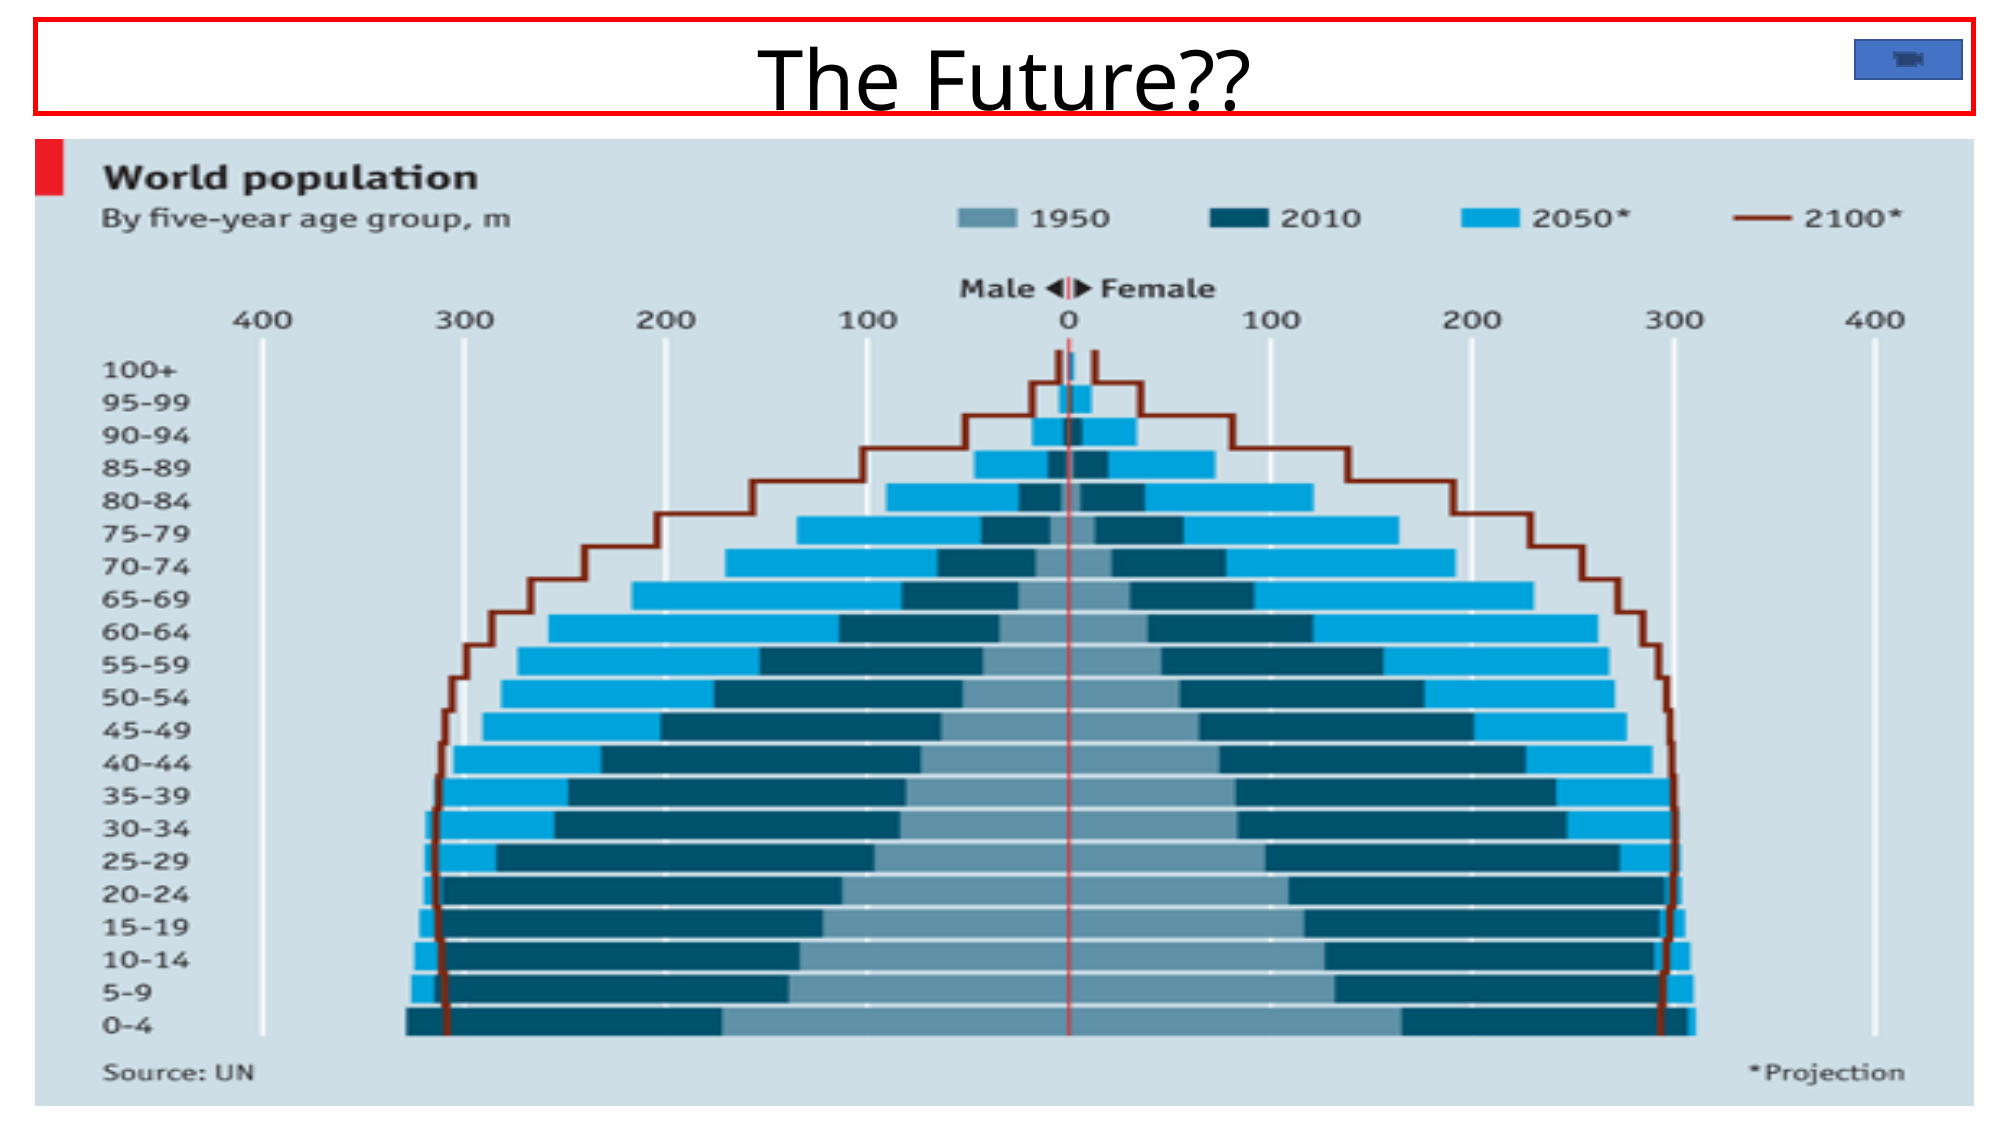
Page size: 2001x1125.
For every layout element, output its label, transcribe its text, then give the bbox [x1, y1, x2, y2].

text_box [1854, 39, 1963, 80]
picture [35, 139, 1974, 1106]
text_box The Future?? [35, 19, 1974, 114]
